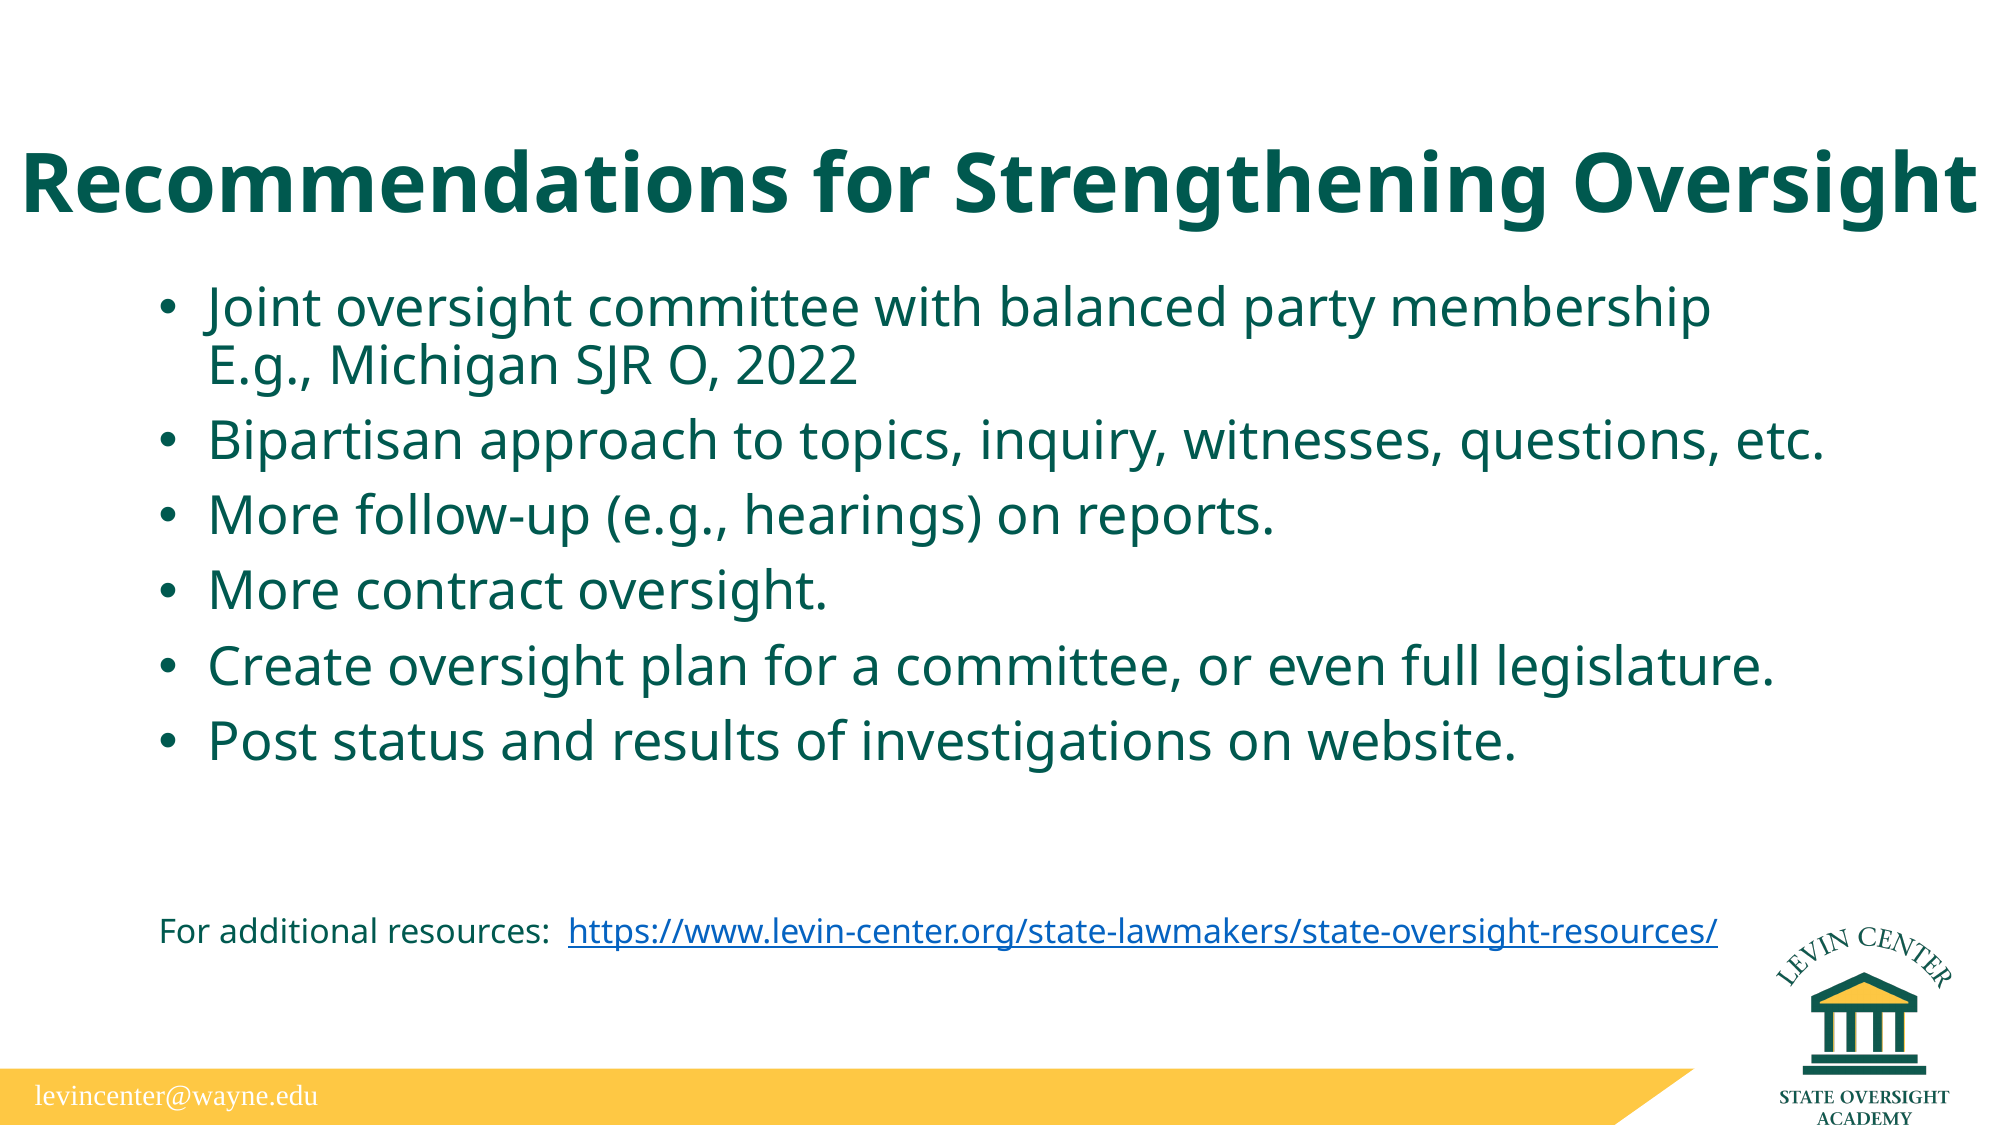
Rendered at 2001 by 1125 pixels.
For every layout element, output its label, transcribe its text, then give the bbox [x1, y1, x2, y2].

subtitle Joint oversight committee with balanced party membership E.g., Michigan SJR O, 2022 Bipartisan approach to topics, inquiry, witnesses, questions, etc. More follow-up (e.g., hearings) on reports. More contract oversight. Create oversight plan for a committee, or even full legislature. Post status and results of investigations on website. For additional resources: https://www.levin-center.org/state-lawmakers/state-oversight-resources/ [143, 272, 1853, 927]
title Recommendations for Strengthening Oversight [0, 110, 2000, 239]
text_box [0, 927, 2000, 1125]
